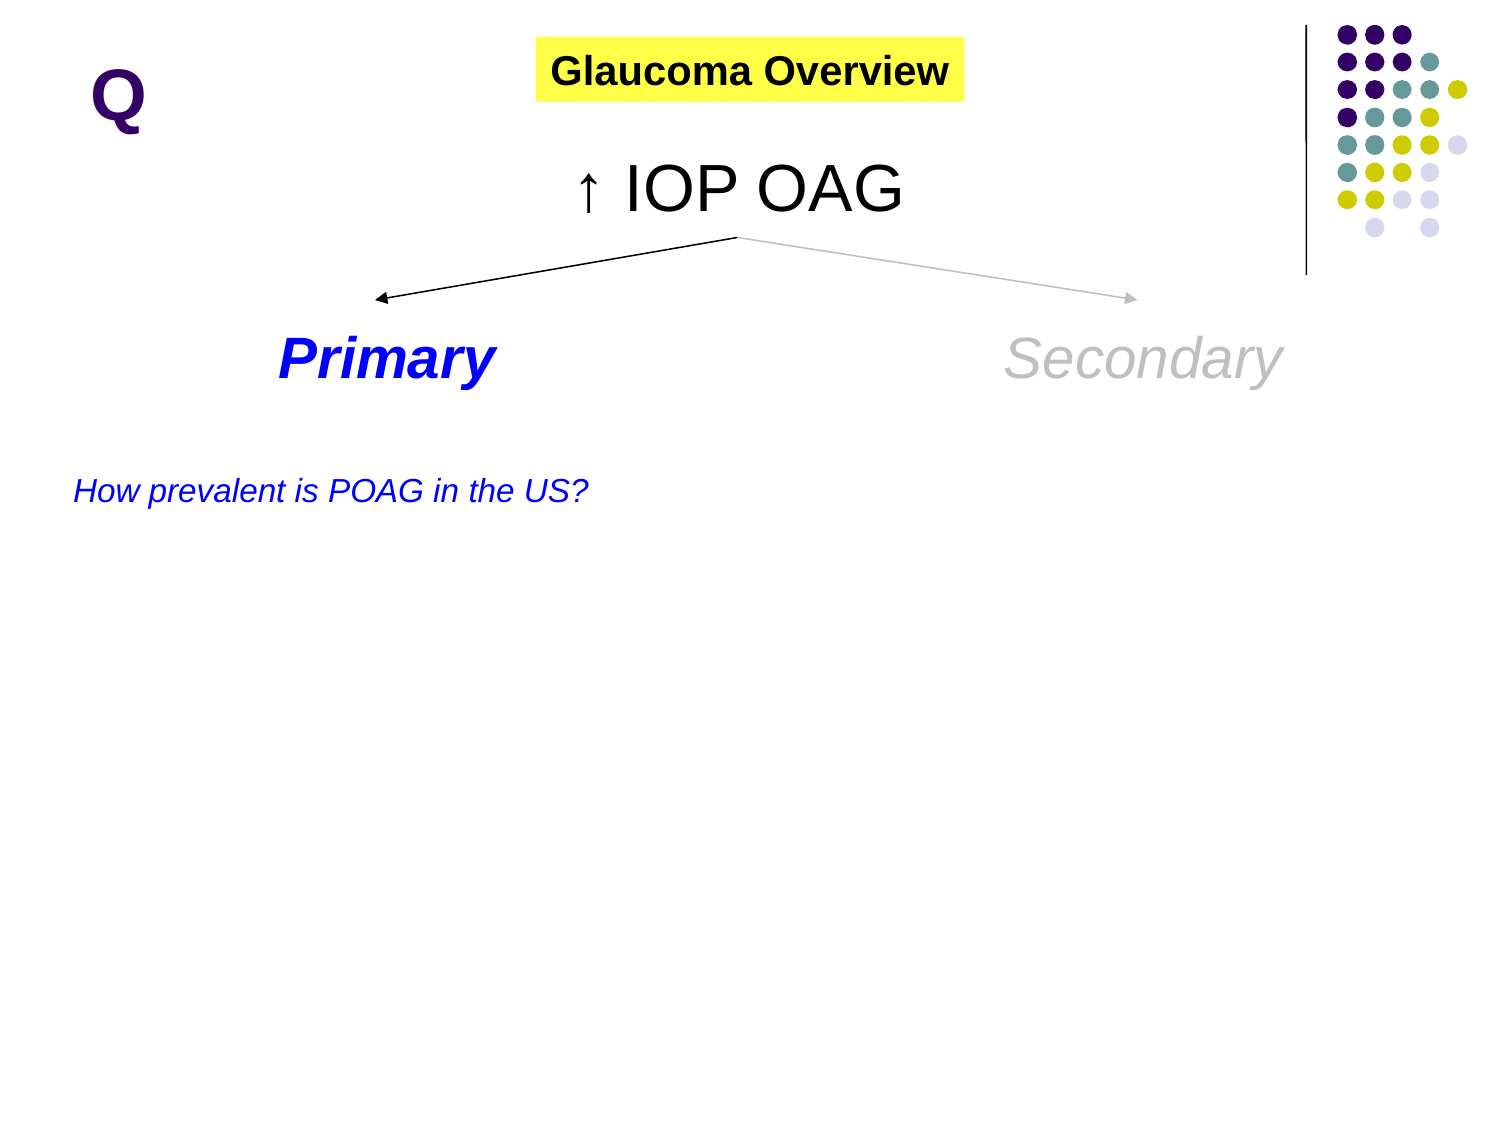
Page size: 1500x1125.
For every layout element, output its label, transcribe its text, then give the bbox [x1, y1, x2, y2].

title Q [75, 50, 1313, 143]
text_box Glaucoma Overview [535, 36, 965, 102]
text_box ↑ IOP OAG [557, 137, 921, 233]
text_box Secondary [989, 312, 1299, 398]
text_box Primary [263, 312, 511, 398]
text_box [737, 237, 1138, 305]
text_box [375, 237, 737, 305]
text_box How prevalent is POAG in the US? [58, 461, 1263, 517]
